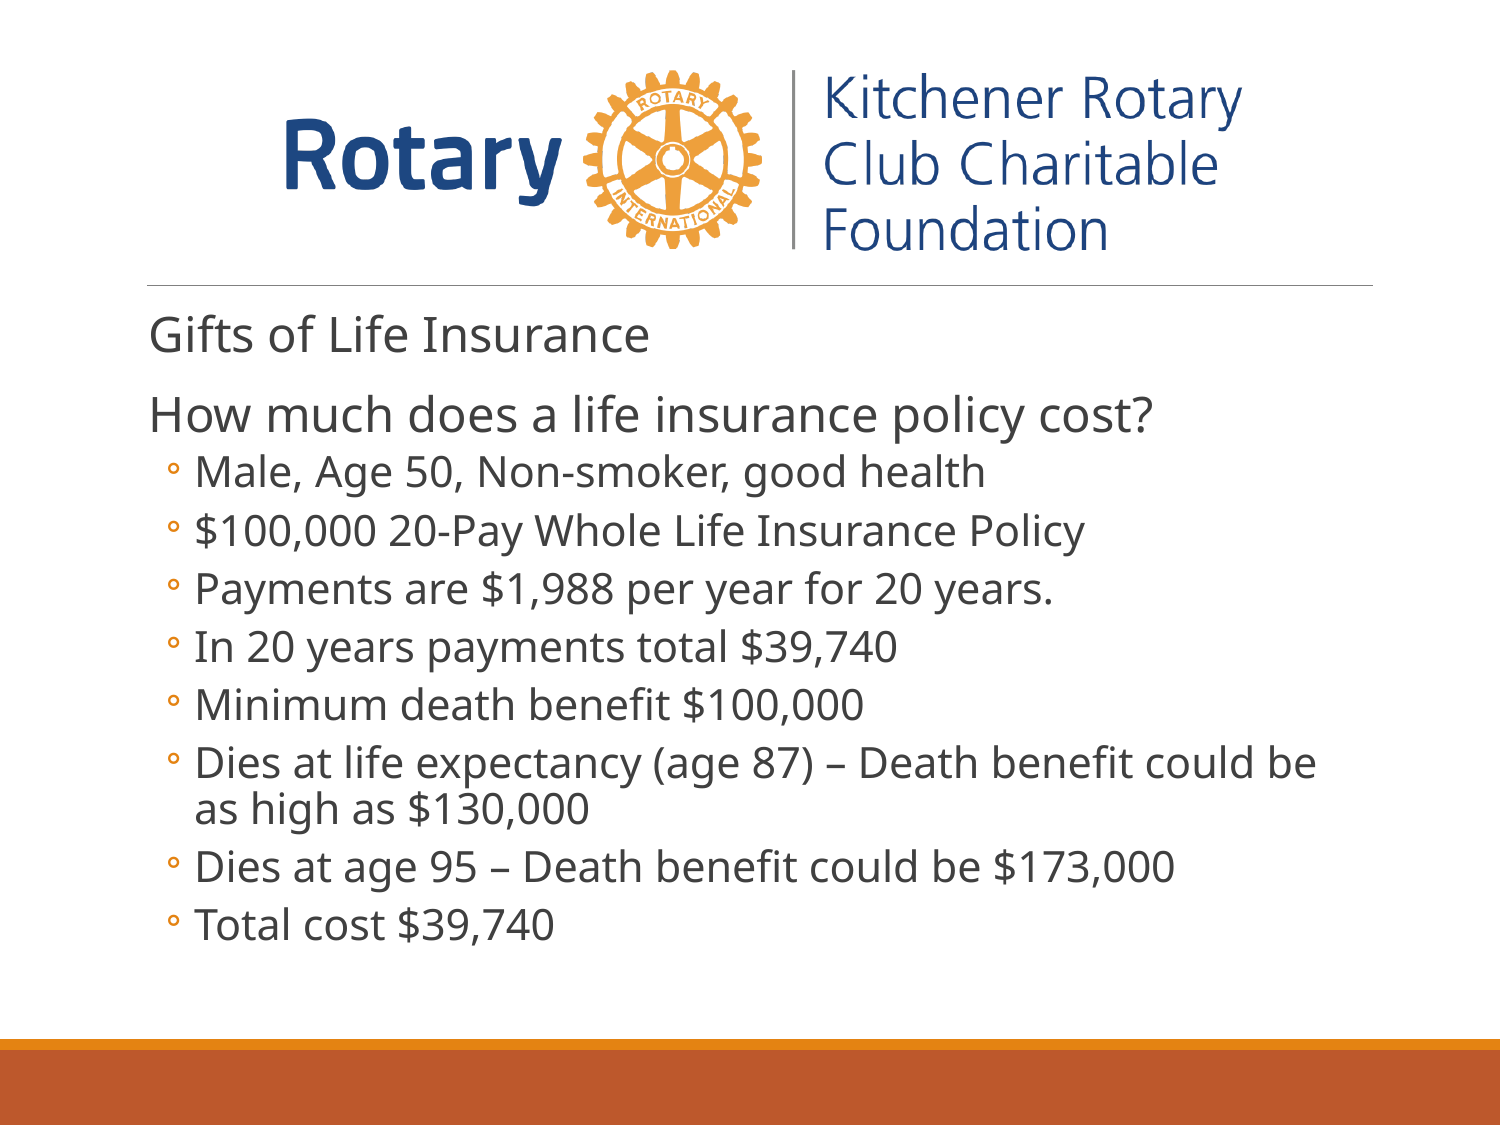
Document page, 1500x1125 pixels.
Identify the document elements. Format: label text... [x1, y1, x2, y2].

list Gifts of Life Insurance How much does a life insurance policy cost? Male, Age 50, Non-smoker, good health $100,000 20-Pay Whole Life Insurance Policy Payments are $1,988 per year for 20 years. In 20 years payments total $39,740 Minimum death benefit $100,000 Dies at life expectancy (age 87) – Death benefit could be as high as $130,000 Dies at age 95 – Death benefit could be $173,000 Total cost $39,740 [135, 302, 1373, 963]
picture [123, 0, 1299, 403]
